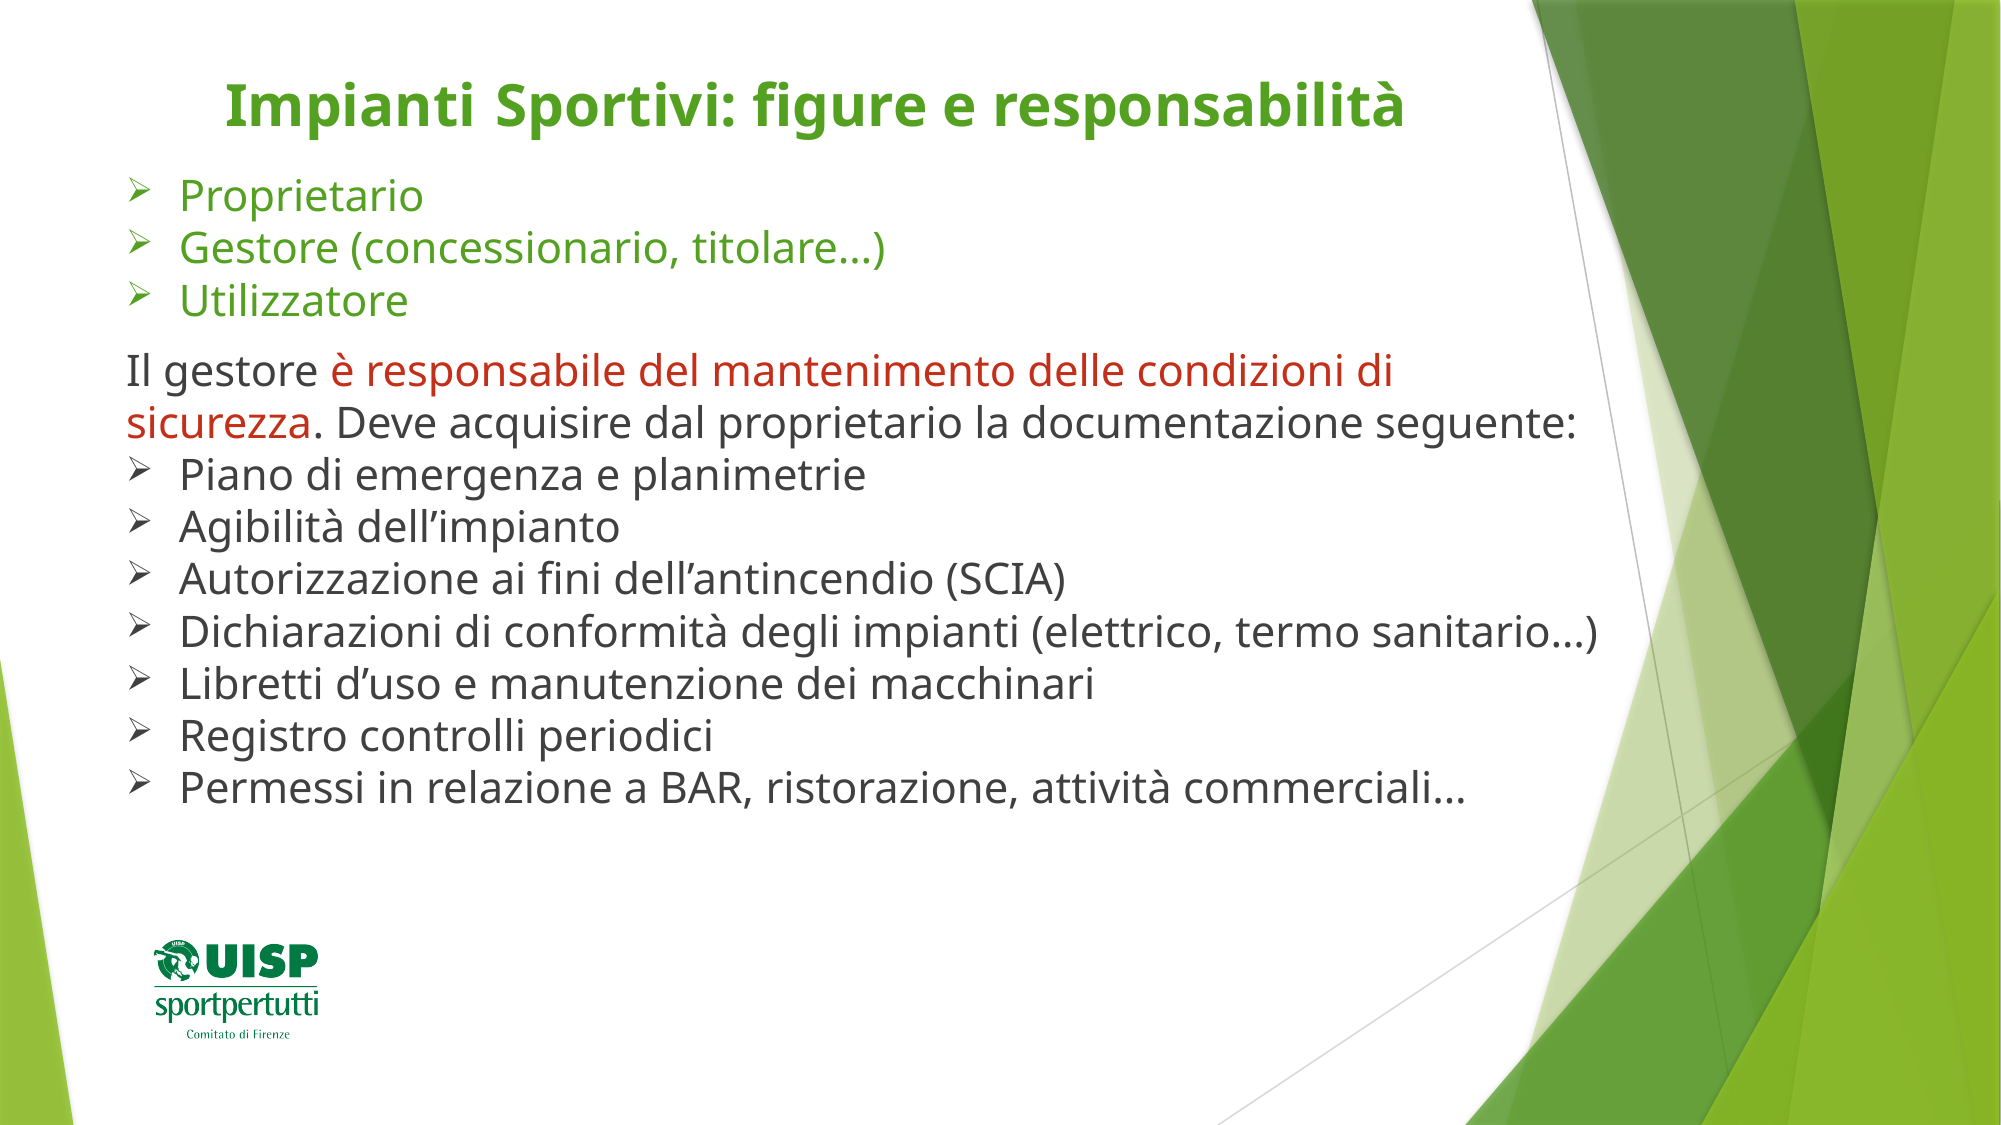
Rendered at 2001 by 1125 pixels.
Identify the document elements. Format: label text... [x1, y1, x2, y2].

list Proprietario Gestore (concessionario, titolare…) Utilizzatore Il gestore è responsabile del mantenimento delle condizioni di sicurezza. Deve acquisire dal proprietario la documentazione seguente: Piano di emergenza e planimetrie Agibilità dell’impianto Autorizzazione ai fini dell’antincendio (SCIA) Dichiarazioni di conformità degli impianti (elettrico, termo sanitario…) Libretti d’uso e manutenzione dei macchinari Registro controlli periodici Permessi in relazione a BAR, ristorazione, attività commerciali… [111, 160, 1618, 922]
picture [88, 936, 384, 1063]
title Impianti Sportivi: figure e responsabilità [111, 43, 1522, 160]
